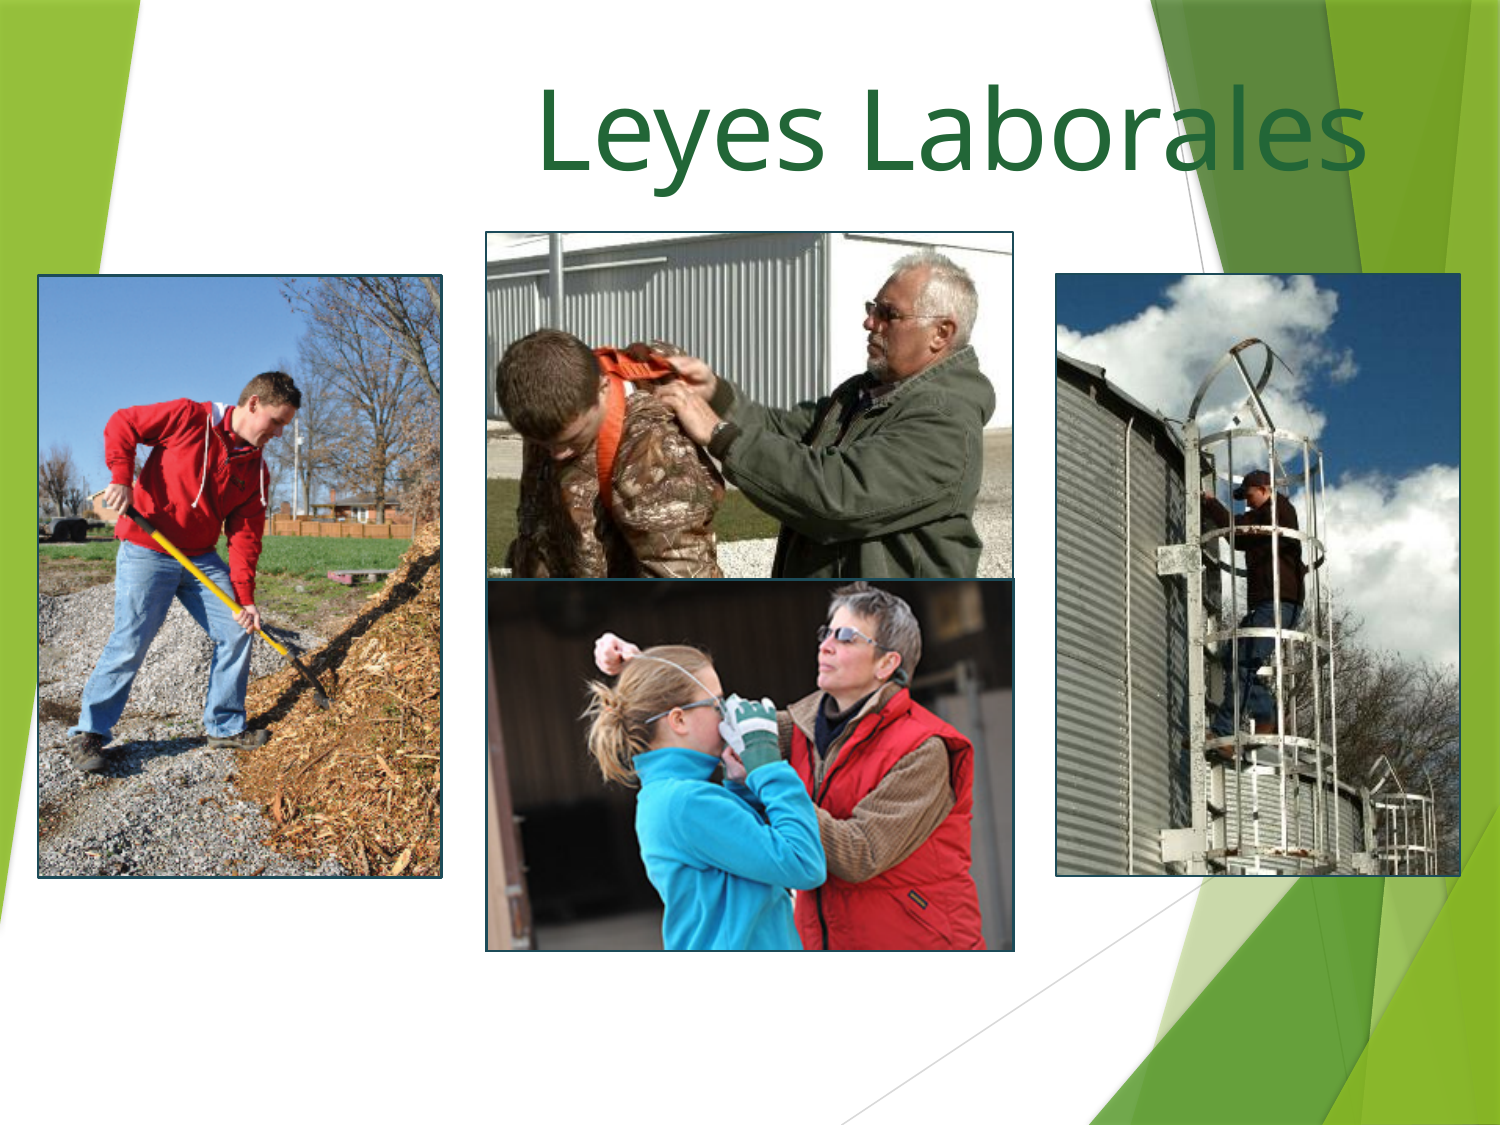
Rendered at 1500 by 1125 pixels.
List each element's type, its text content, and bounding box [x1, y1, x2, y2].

picture [486, 232, 1013, 951]
picture [1056, 274, 1460, 876]
picture [38, 275, 441, 877]
title Leyes Laborales [111, 50, 1387, 292]
